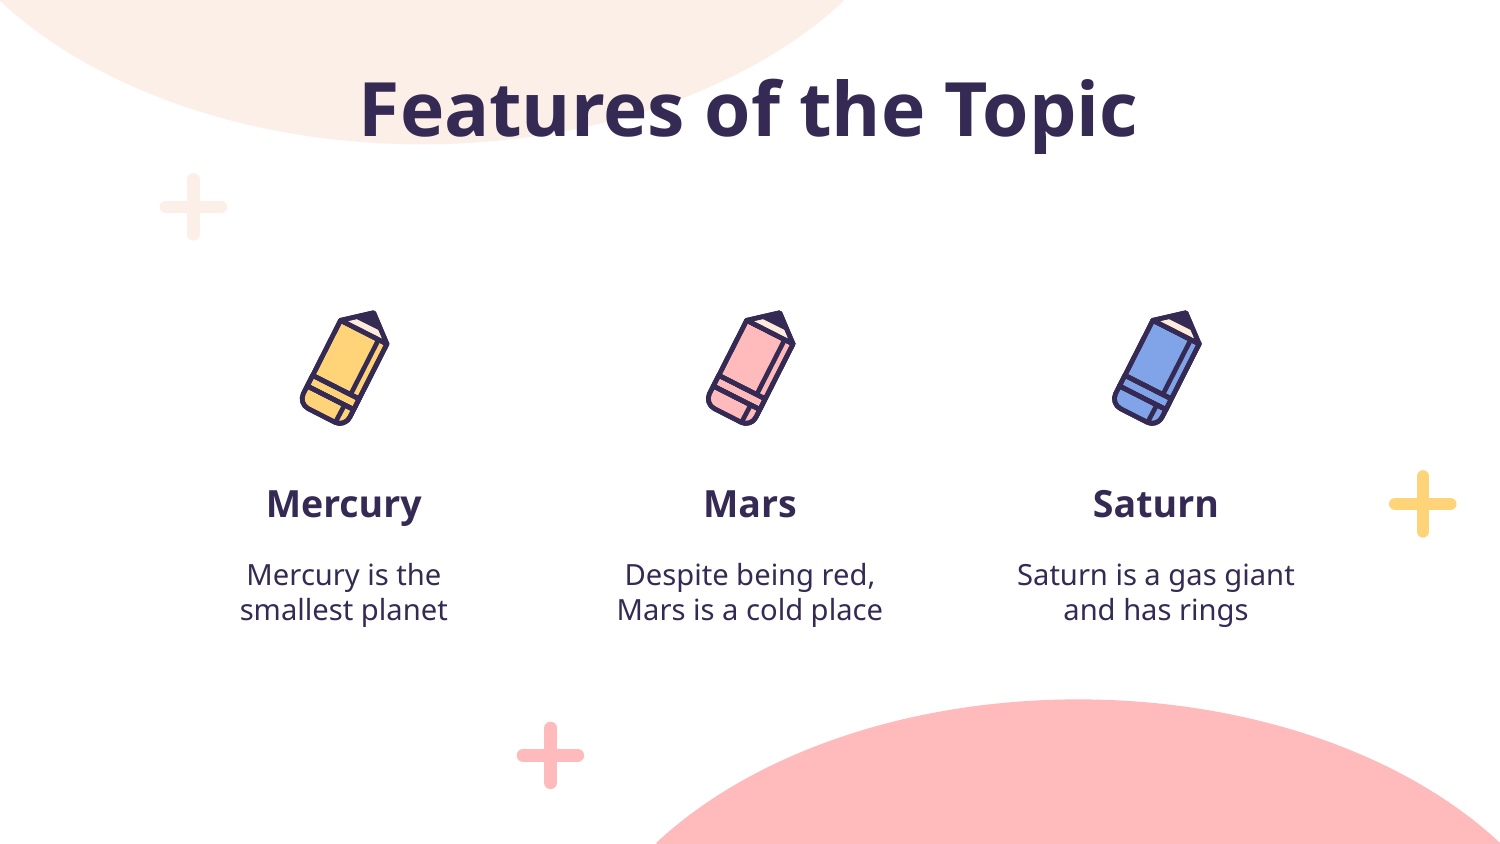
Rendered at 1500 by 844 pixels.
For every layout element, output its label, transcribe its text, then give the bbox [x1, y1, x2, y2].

subtitle Despite being red, Mars is a cold place [589, 541, 911, 653]
title Mercury [197, 468, 491, 537]
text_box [1112, 312, 1200, 426]
subtitle Saturn is a gas giant and has rings [995, 541, 1317, 653]
title Saturn [1009, 468, 1303, 537]
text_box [706, 312, 794, 426]
title Mars [603, 468, 897, 537]
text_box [300, 312, 388, 426]
subtitle Mercury is the smallest planet [183, 541, 505, 653]
title Features of the Topic [115, 67, 1383, 163]
